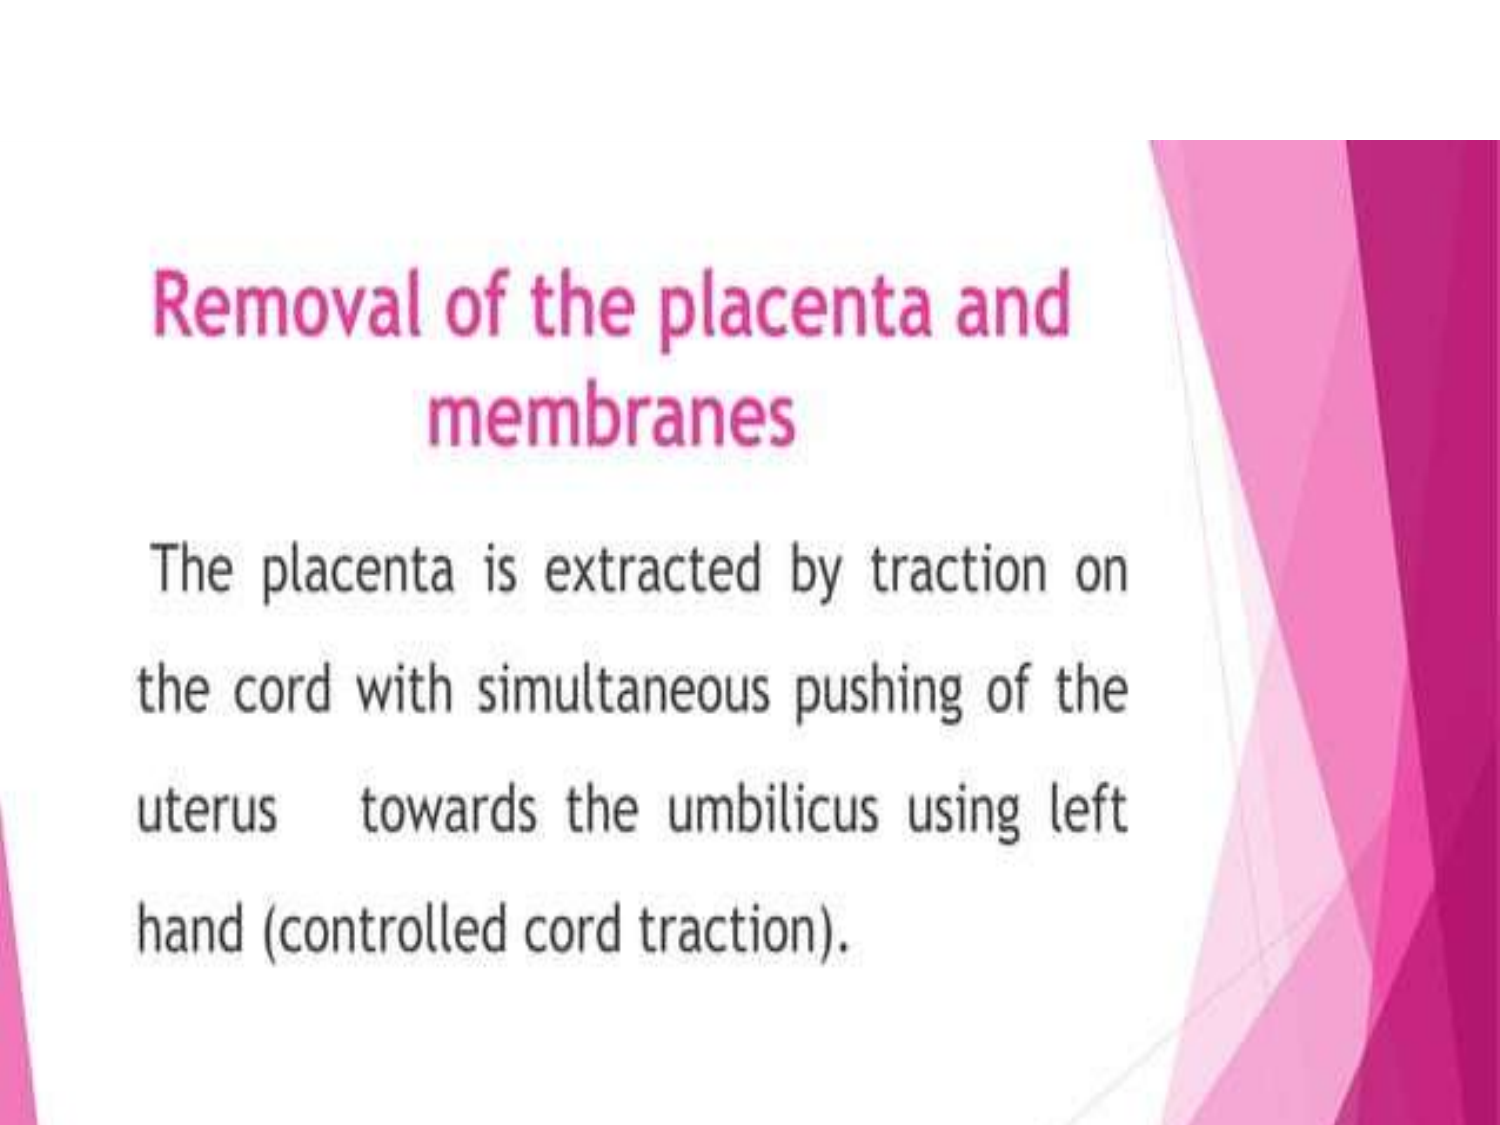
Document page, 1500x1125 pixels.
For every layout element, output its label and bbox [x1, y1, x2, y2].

picture [0, 139, 1500, 1125]
